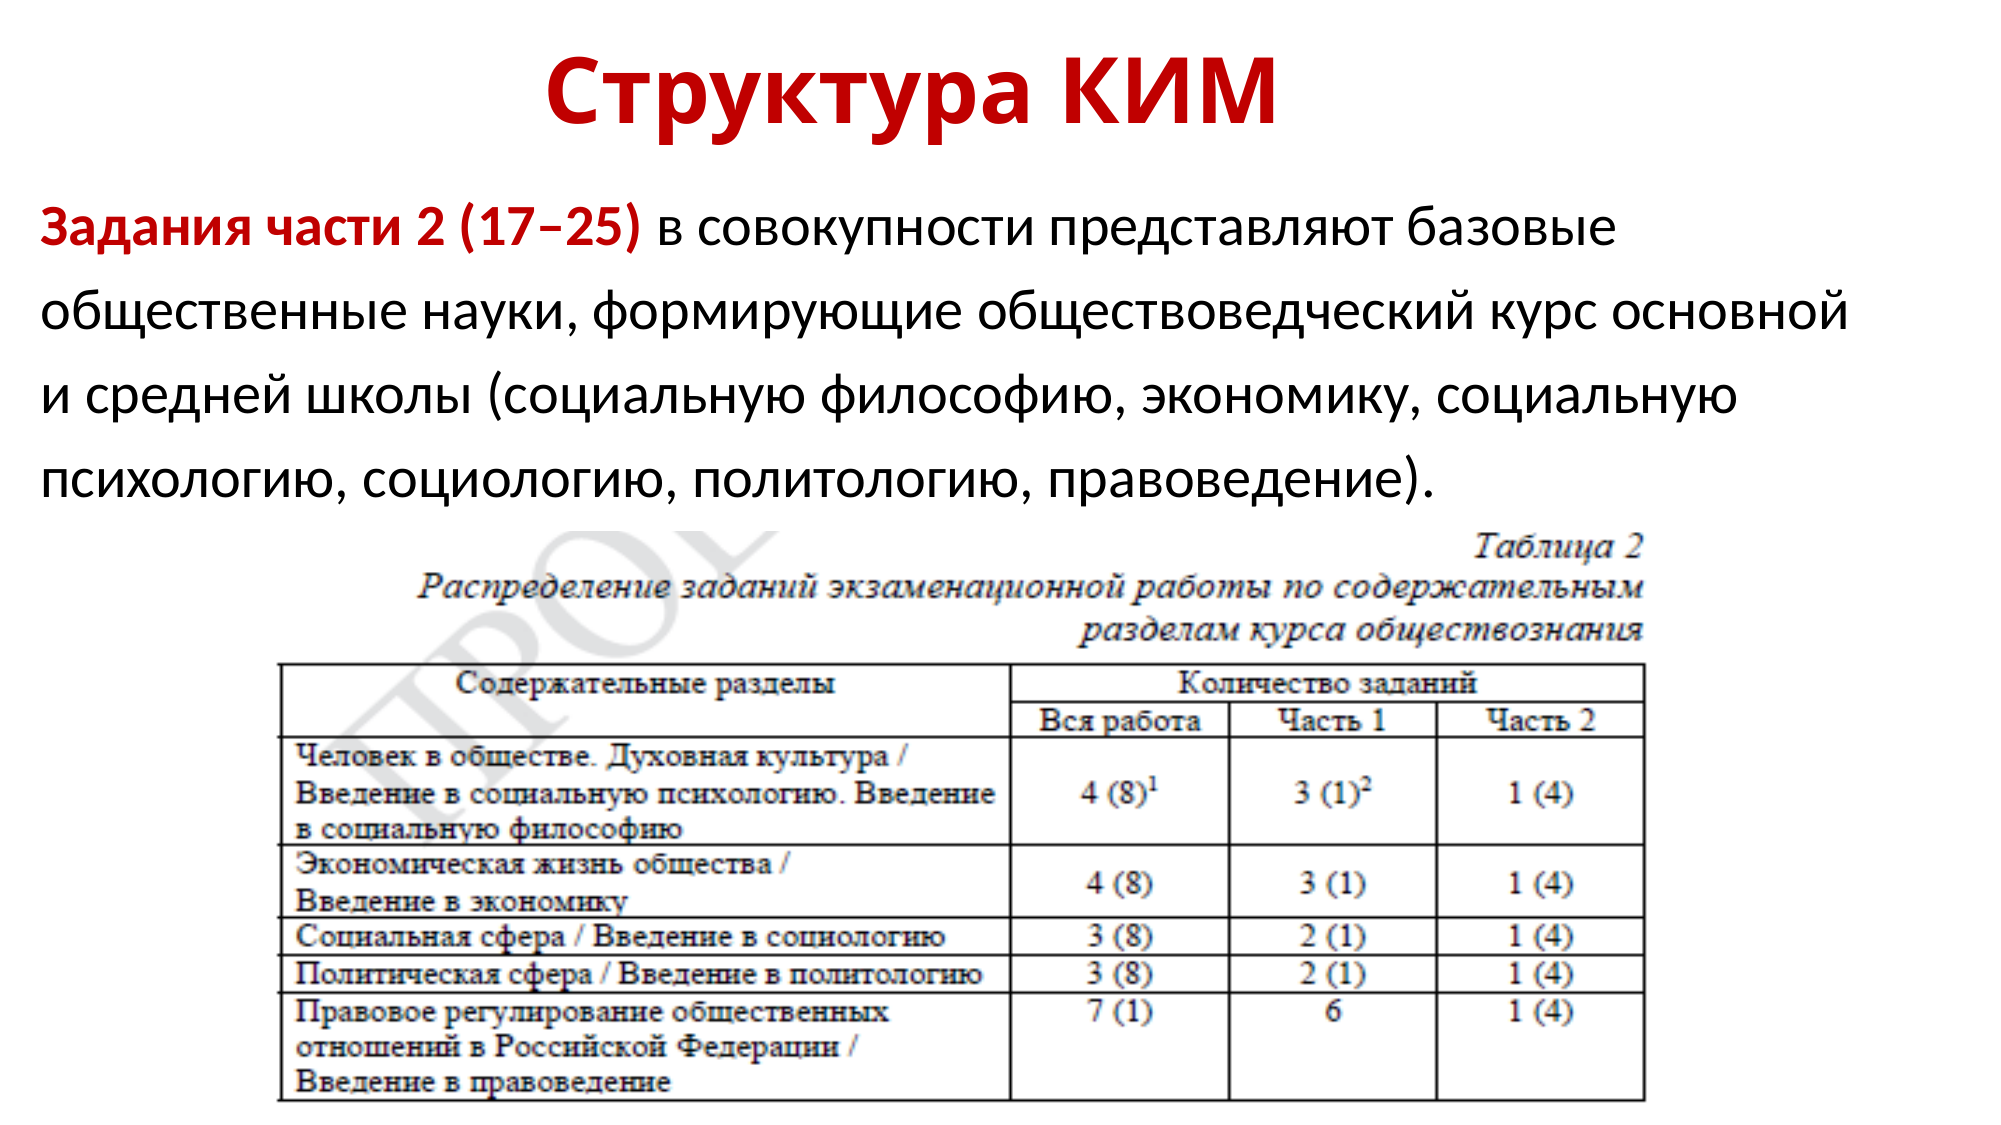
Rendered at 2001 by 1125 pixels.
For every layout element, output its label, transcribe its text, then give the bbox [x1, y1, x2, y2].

picture [194, 531, 1669, 1125]
list Задания части 2 (17–25) в совокупности представляют базовые общественные науки, формирующие обществоведческий курс основной и средней школы (социальную философию, экономику, социальную психологию, социологию, политологию, правоведение). [25, 188, 1959, 1093]
title Структура КИМ [78, 0, 1863, 188]
